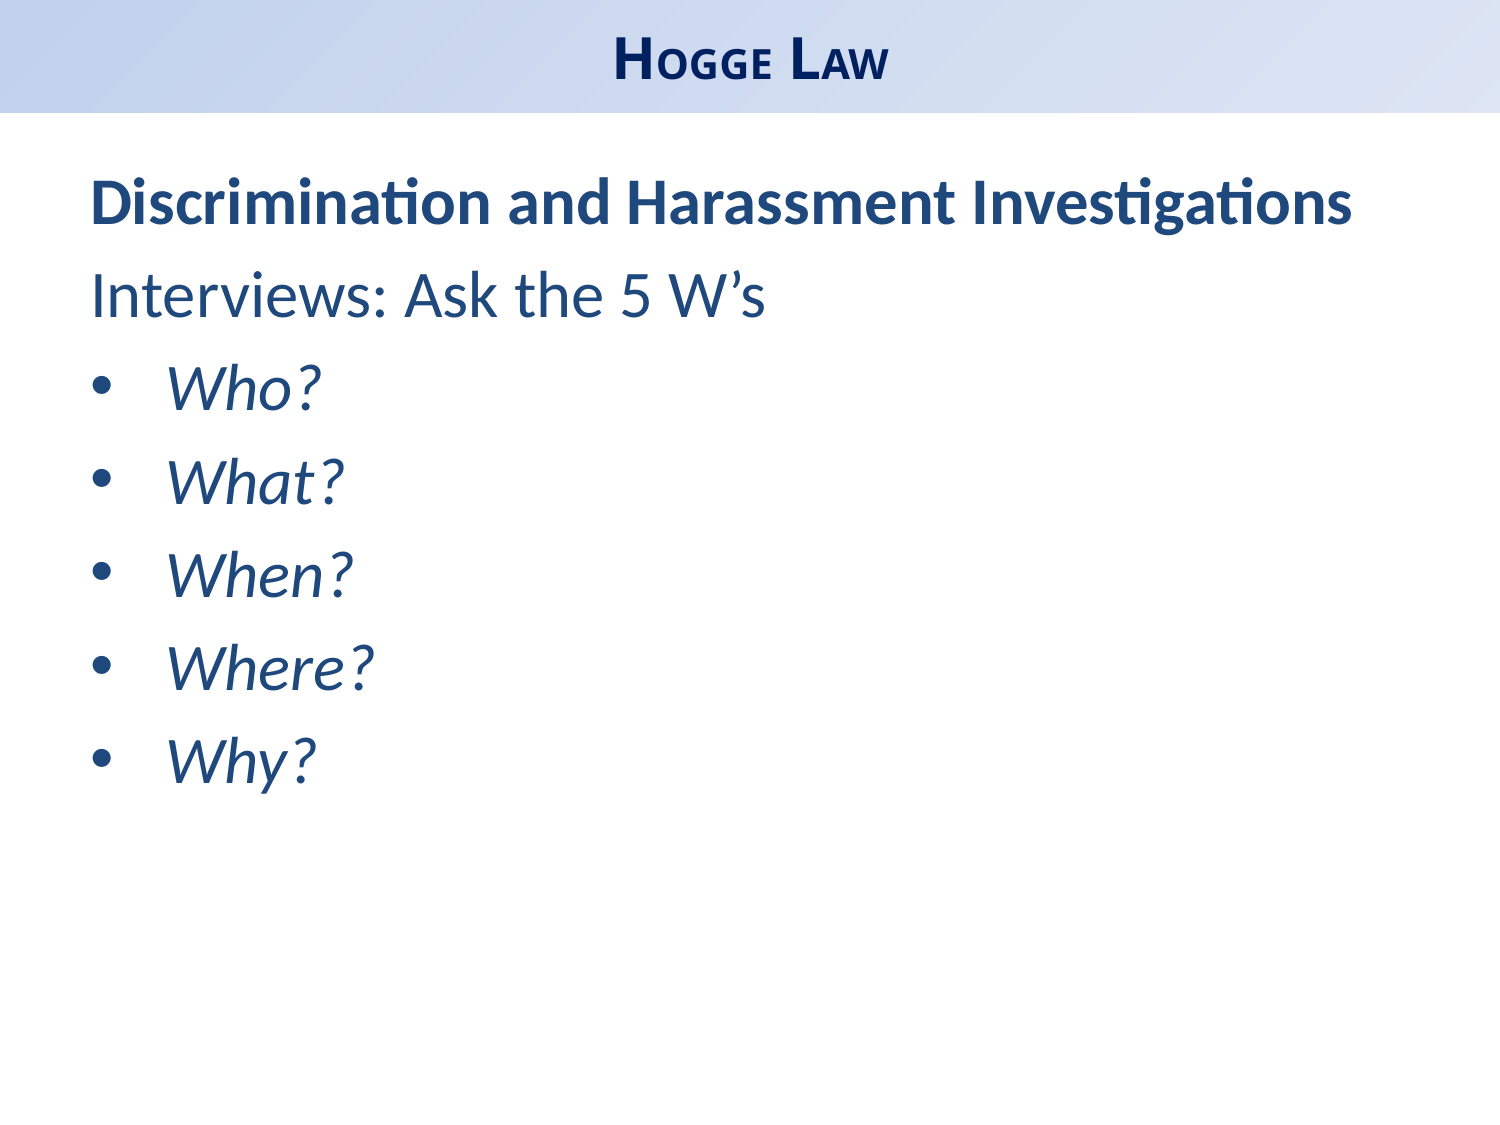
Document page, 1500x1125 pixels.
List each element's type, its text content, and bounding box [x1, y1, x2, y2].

title HOGGE LAW [0, 0, 1500, 113]
subtitle Discrimination and Harassment Investigations Interviews: Ask the 5 W’s Who? What? When? Where? Why? [75, 149, 1425, 1075]
